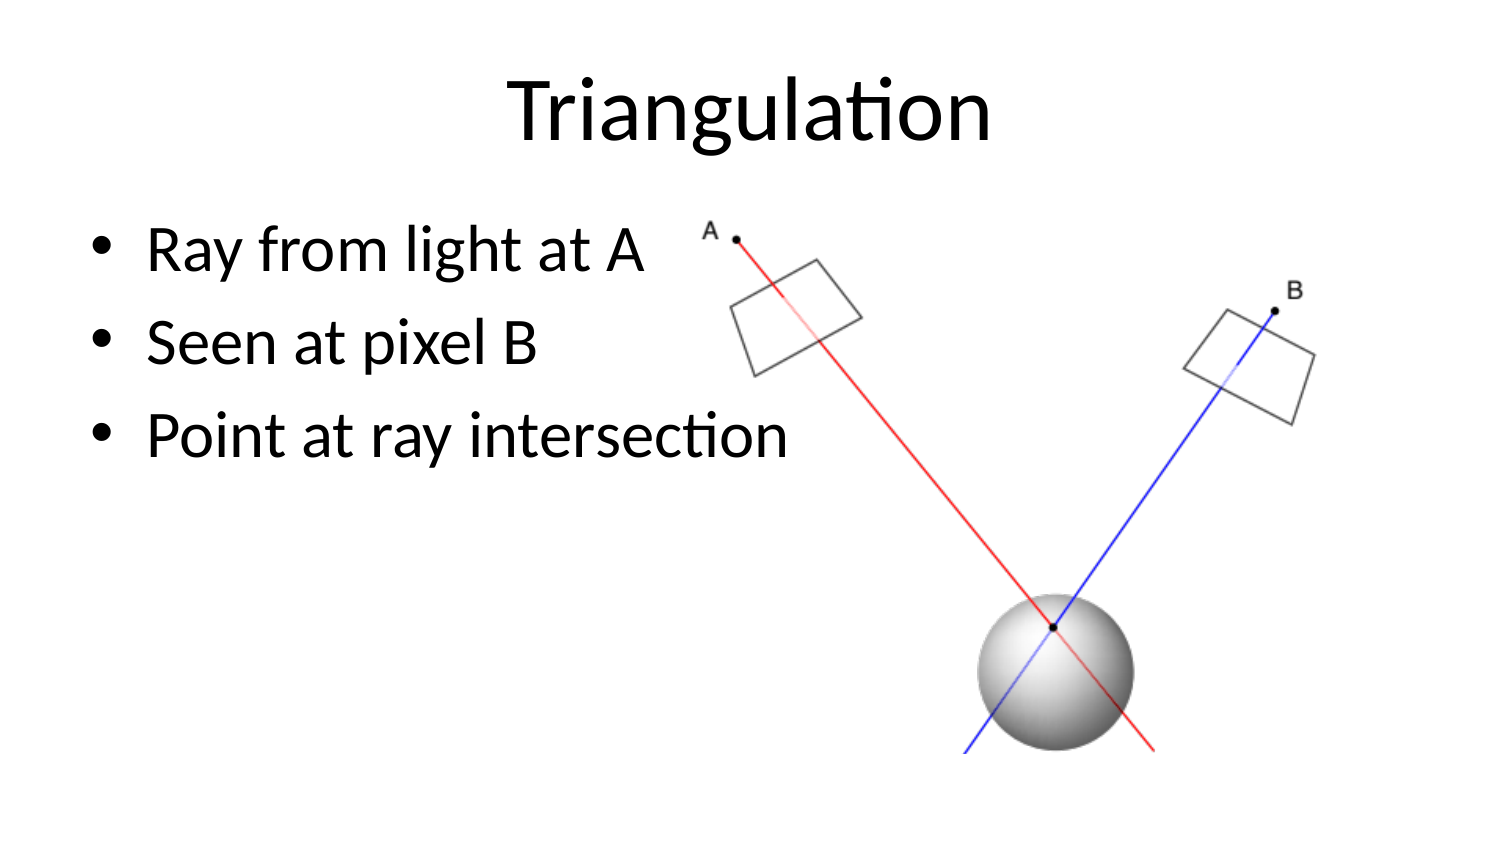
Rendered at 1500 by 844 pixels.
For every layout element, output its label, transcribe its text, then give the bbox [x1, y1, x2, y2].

list Ray from light at A Seen at pixel B Point at ray intersection [75, 196, 673, 754]
title Triangulation [75, 33, 1425, 175]
picture [674, 197, 1426, 754]
